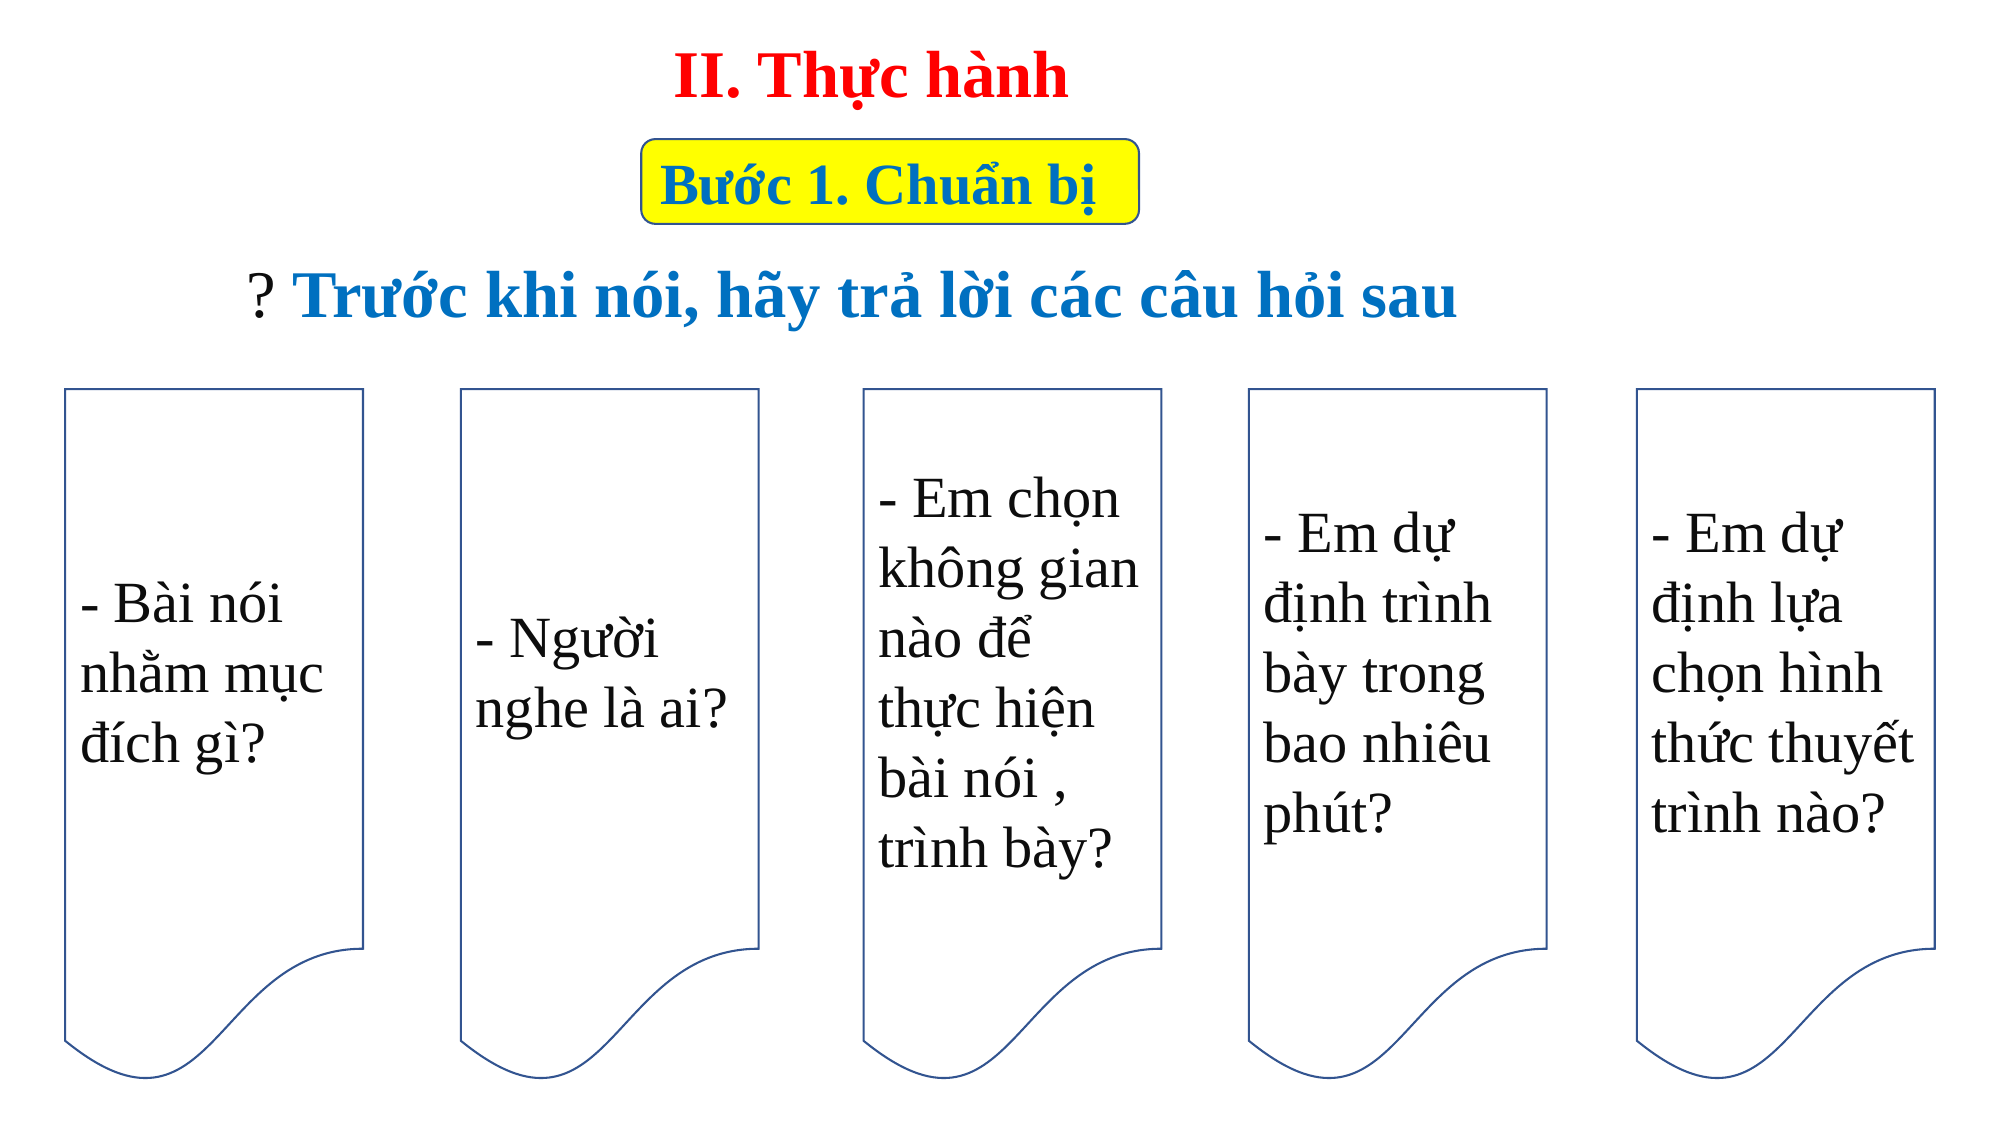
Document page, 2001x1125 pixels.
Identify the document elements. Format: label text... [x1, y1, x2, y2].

text_box Bước 1. Chuẩn bị [640, 138, 1141, 225]
text_box - Người nghe là ai? [459, 388, 760, 1080]
text_box ? Trước khi nói, hãy trả lời các câu hỏi sau [231, 243, 1567, 338]
text_box - Bài nói nhằm mục đích gì? [64, 388, 365, 1080]
text_box - Em chọn không gian nào để thực hiện bài nói , trình bày? [862, 388, 1163, 1080]
text_box II. Thực hành [658, 23, 1140, 119]
text_box - Em dự định lựa chọn hình thức thuyết trình nào? [1635, 388, 1936, 1080]
text_box - Em dự định trình bày trong bao nhiêu phút? [1247, 388, 1548, 1080]
